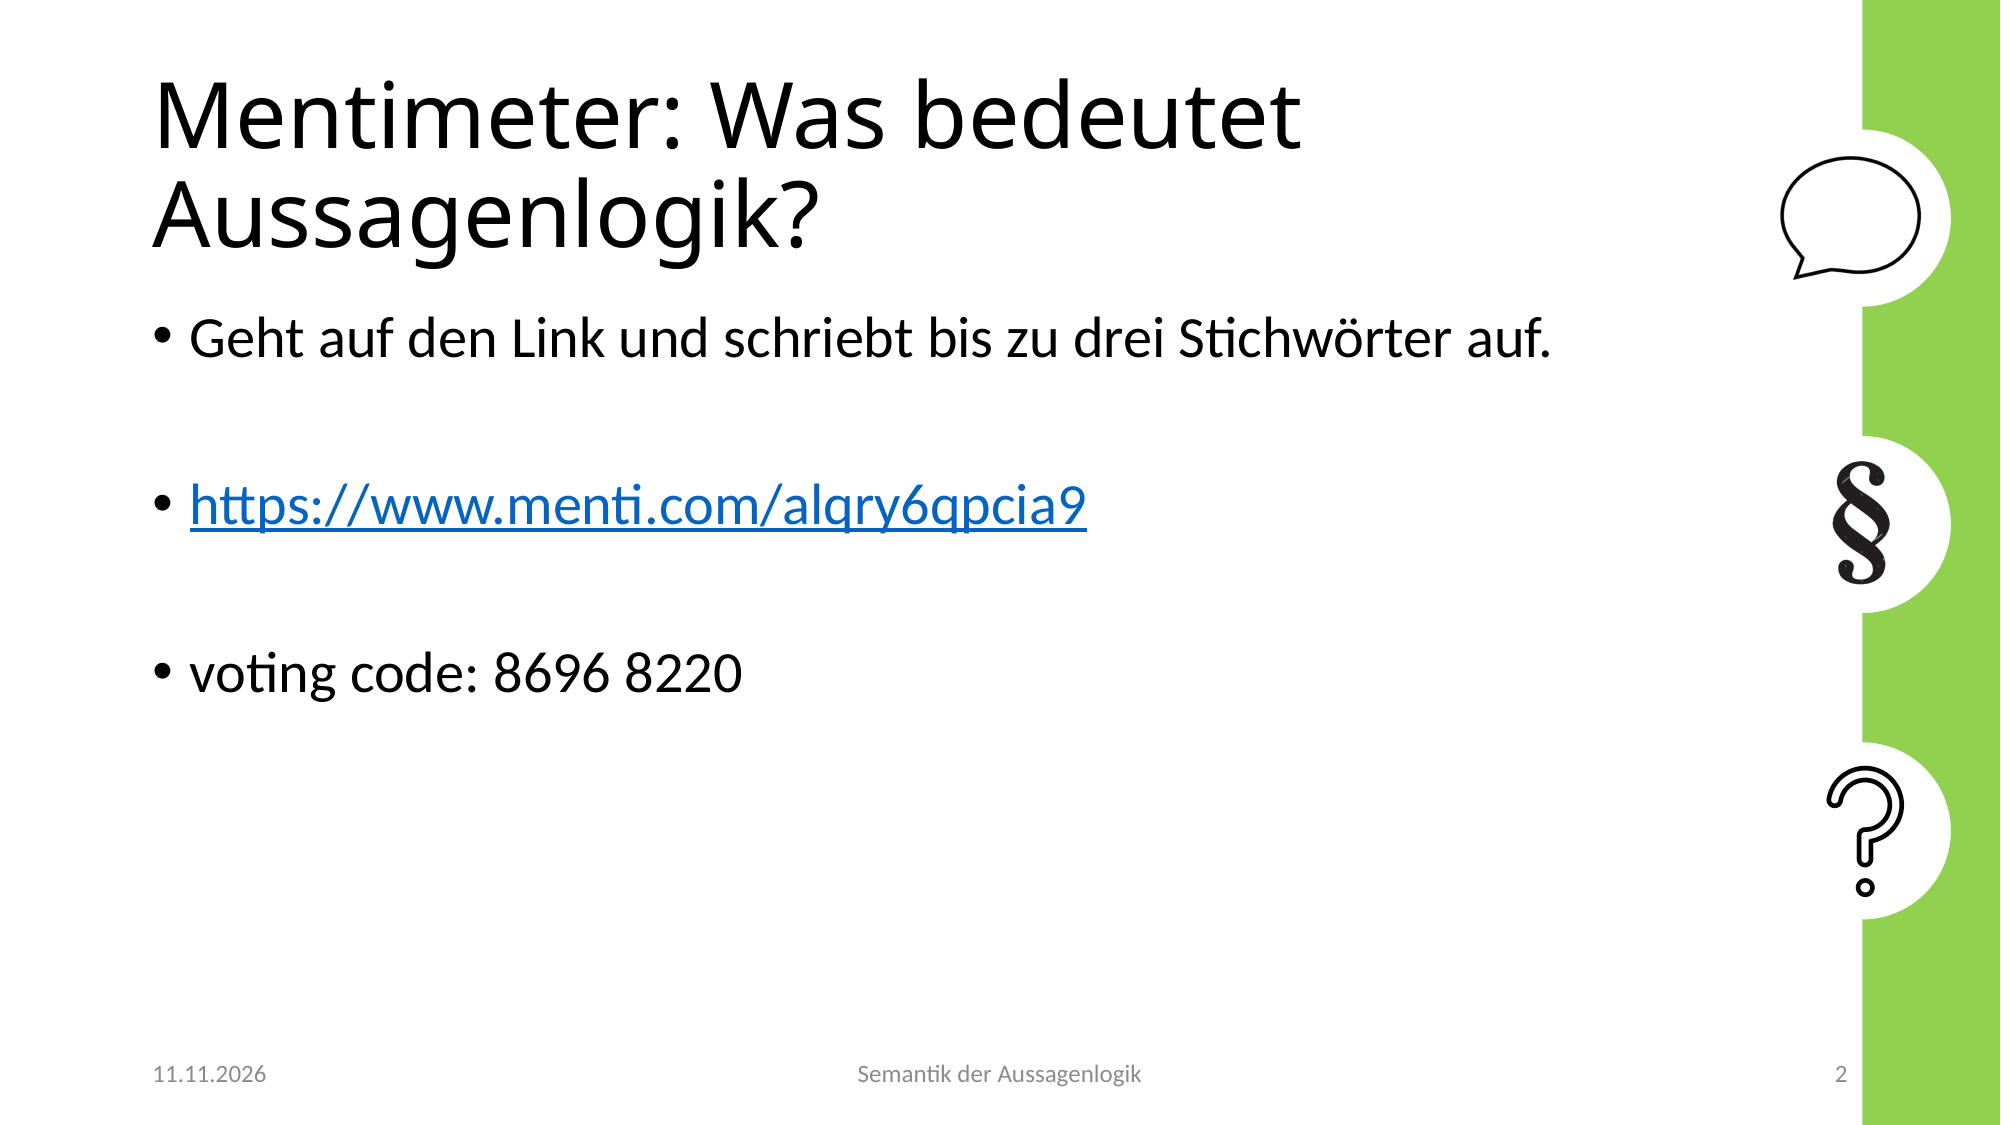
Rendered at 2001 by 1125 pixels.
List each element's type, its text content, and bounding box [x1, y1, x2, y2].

footer Semantik der Aussagenlogik [662, 1042, 1338, 1103]
slide_number 2 [1412, 1042, 1861, 1103]
title Mentimeter: Was bedeutet Aussagenlogik? [137, 59, 1861, 278]
list Geht auf den Link und schriebt bis zu drei Stichwörter auf. https://www.menti.com/alqry6qpcia9 voting code: 8696 8220 [137, 299, 1863, 1014]
picture [1779, 747, 1951, 919]
text_box [1861, 0, 2000, 1125]
picture [1745, 112, 1956, 324]
picture [1787, 450, 1934, 605]
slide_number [137, 1042, 588, 1103]
